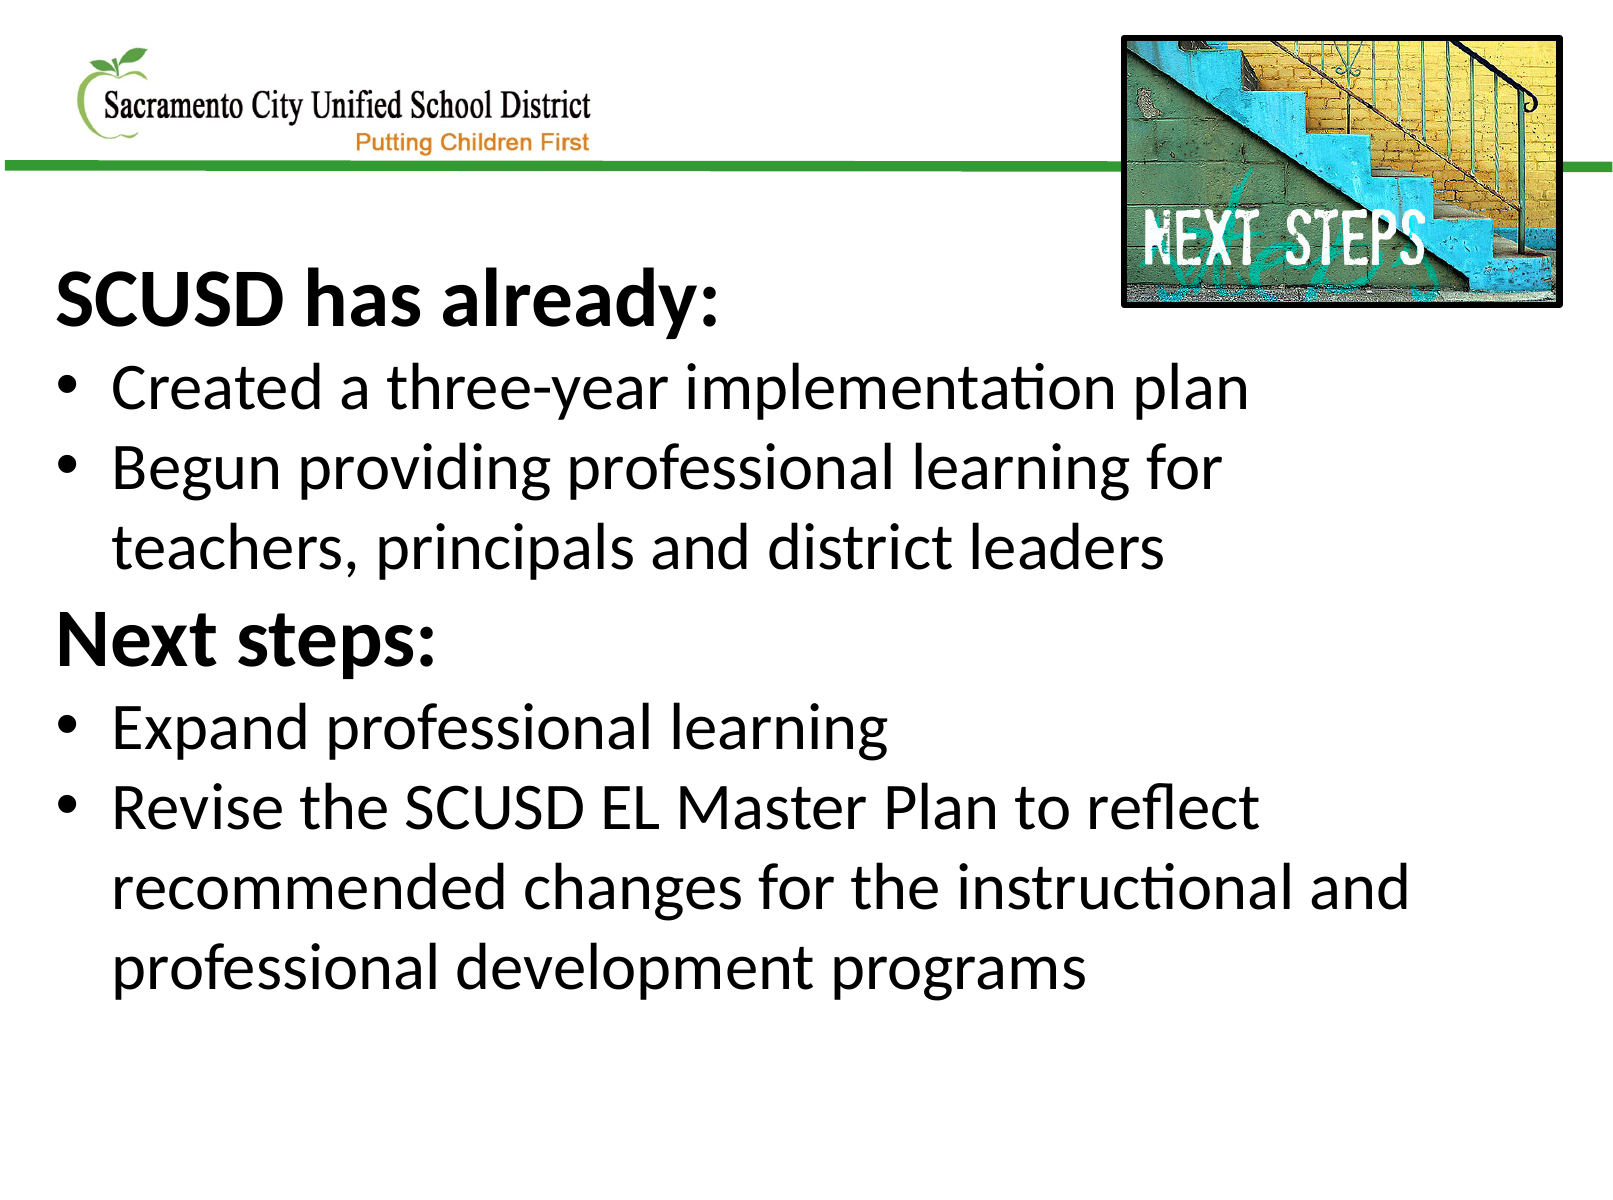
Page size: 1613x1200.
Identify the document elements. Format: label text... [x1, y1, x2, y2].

picture [24, 28, 603, 160]
text_box SCUSD has already: Created a three-year implementation plan Begun providing professional learning for teachers, principals and district leaders Next steps: Expand professional learning Revise the SCUSD EL Master Plan to reflect recommended changes for the instructional and professional development programs [40, 235, 1557, 1090]
picture [1127, 40, 1557, 302]
